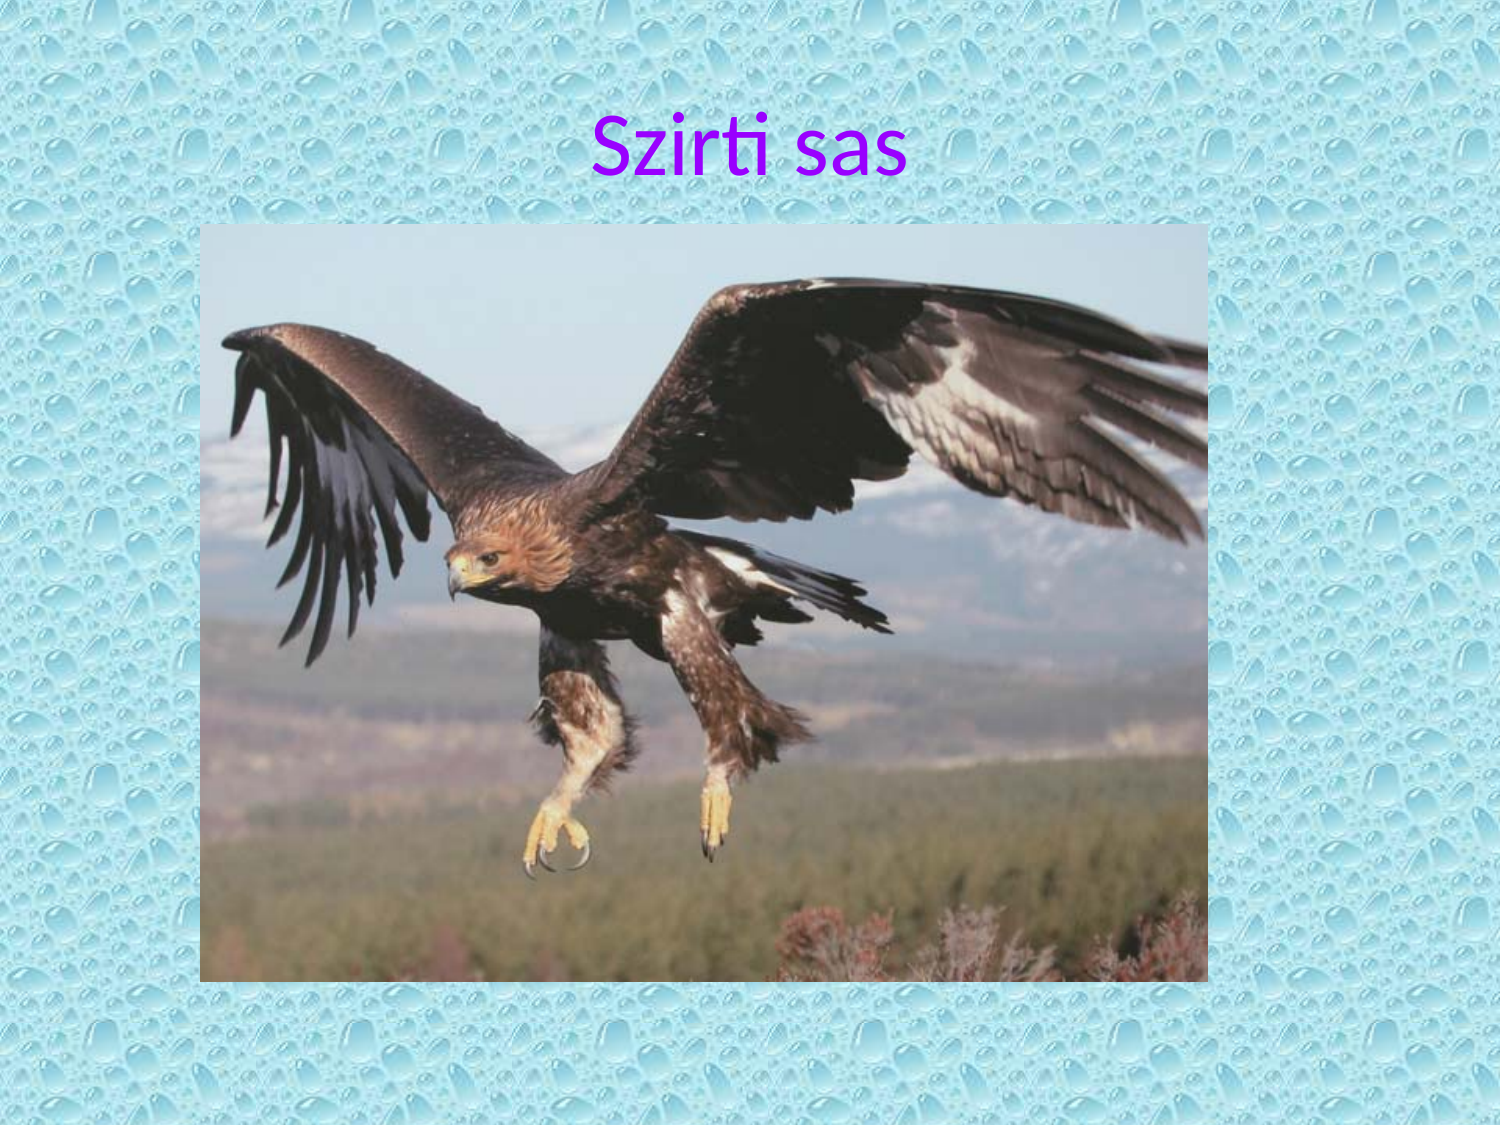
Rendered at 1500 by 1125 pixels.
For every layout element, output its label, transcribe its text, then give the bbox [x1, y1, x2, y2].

title Szirti sas [75, 45, 1425, 233]
picture [0, 0, 1500, 1125]
